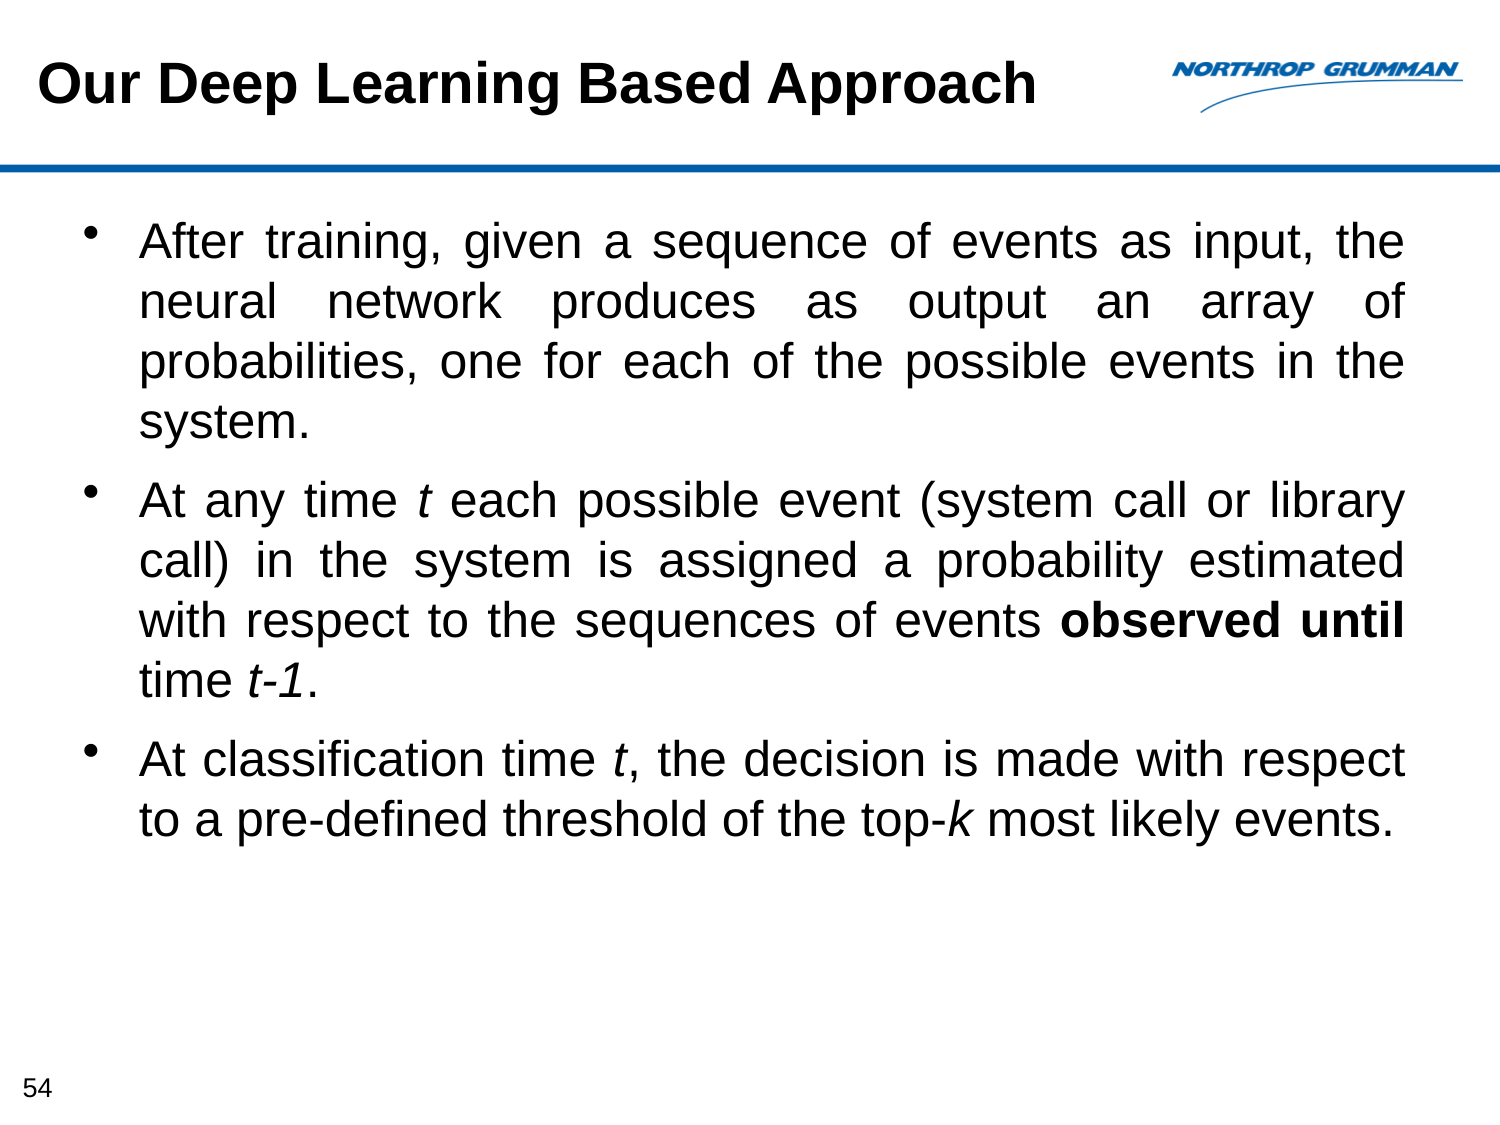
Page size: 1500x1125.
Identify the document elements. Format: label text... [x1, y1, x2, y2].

text_box 54 [6, 1062, 69, 1112]
text_box After training, given a sequence of events as input, the neural network produces as output an array of probabilities, one for each of the possible events in the system. At any time t each possible event (system call or library call) in the system is assigned a probability estimated with respect to the sequences of events observed until time t-1. At classification time t, the decision is made with respect to a pre-defined threshold of the top-k most likely events. [75, 201, 1414, 1044]
picture [1280, 62, 1463, 113]
text_box Our Deep Learning Based Approach [37, 0, 1280, 162]
